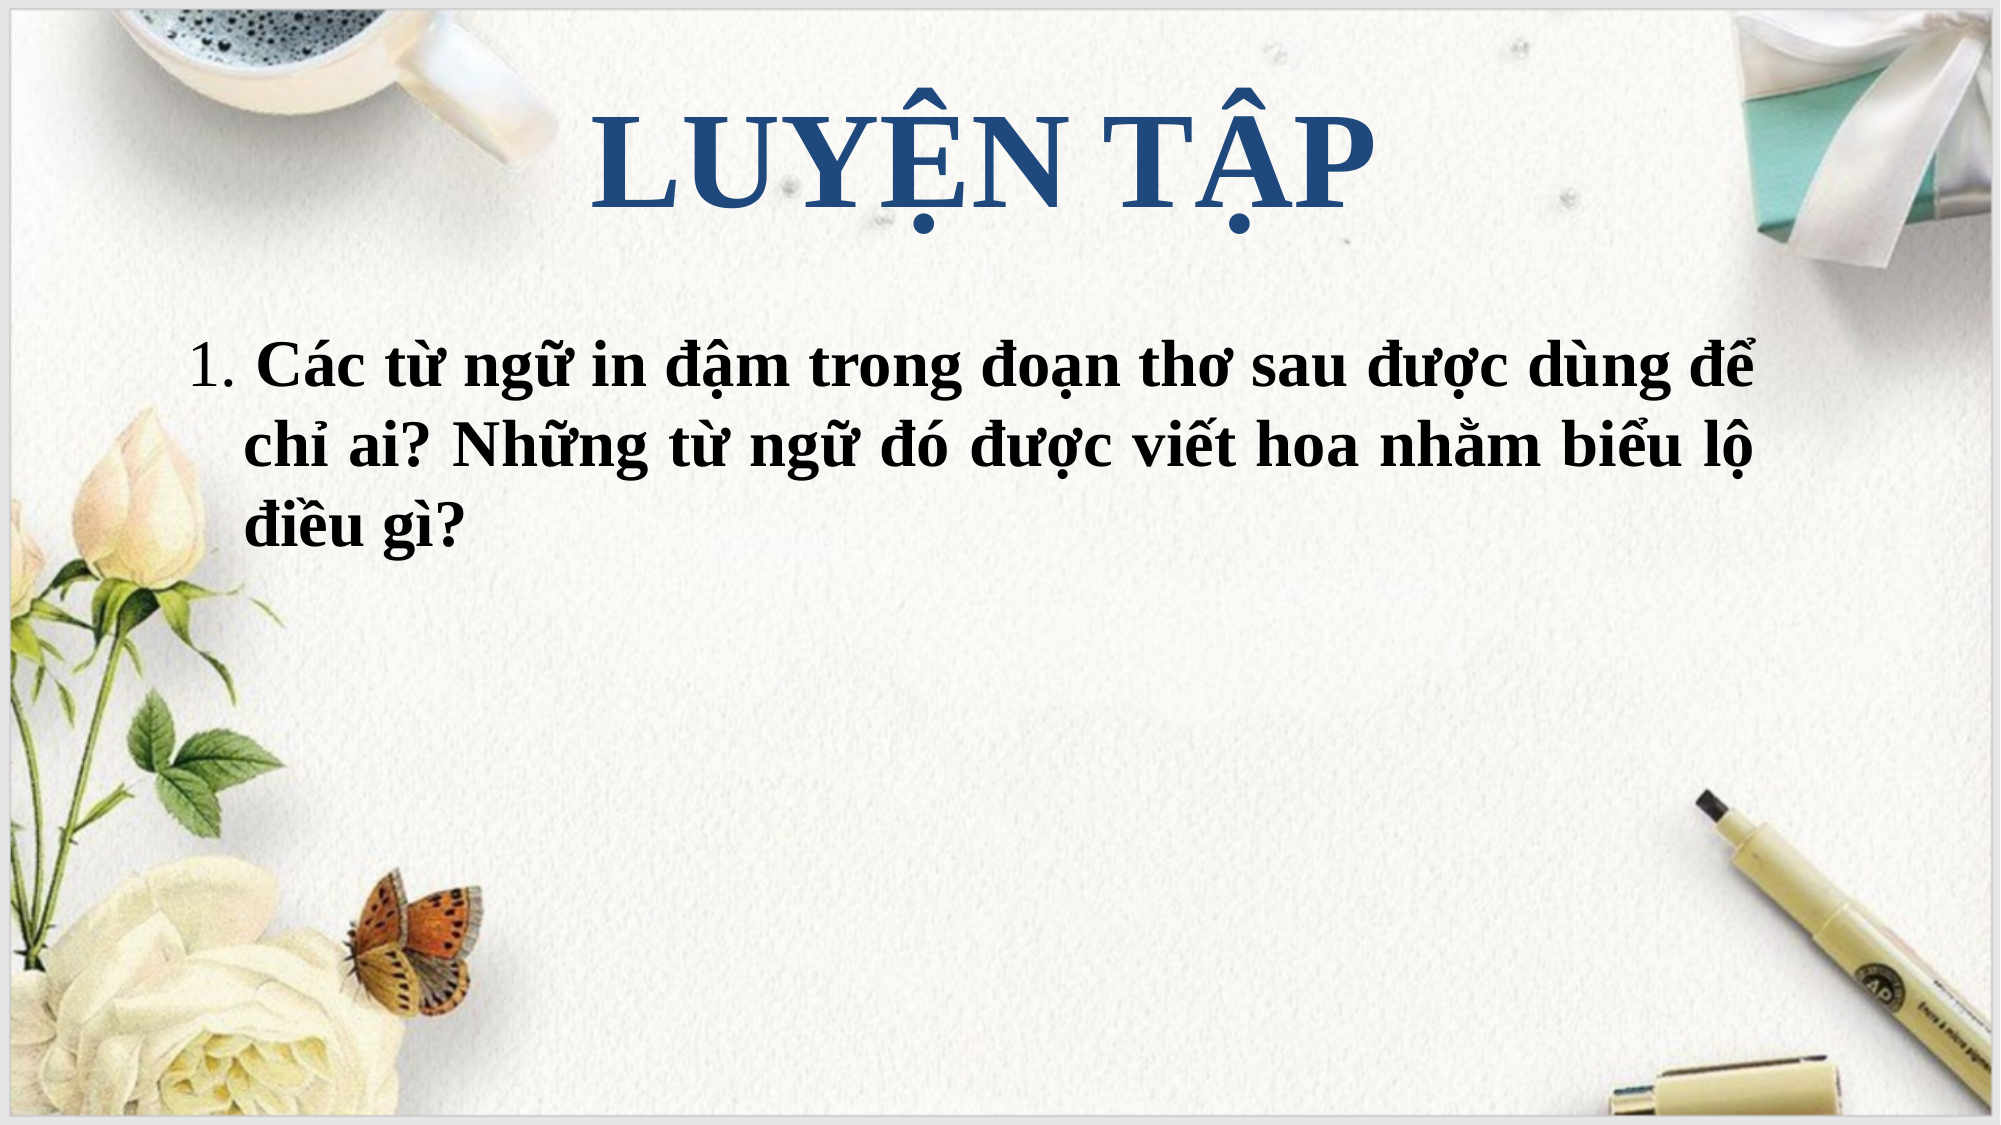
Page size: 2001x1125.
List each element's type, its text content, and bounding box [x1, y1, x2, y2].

title LUYỆN TẬP [575, 37, 1788, 269]
list 1. Các từ ngữ in đậm trong đoạn thơ sau được dùng để chỉ ai? Những từ ngữ đó được viết hoa nhằm biểu lộ điều gì? [172, 312, 1773, 613]
picture [0, 0, 2001, 1125]
